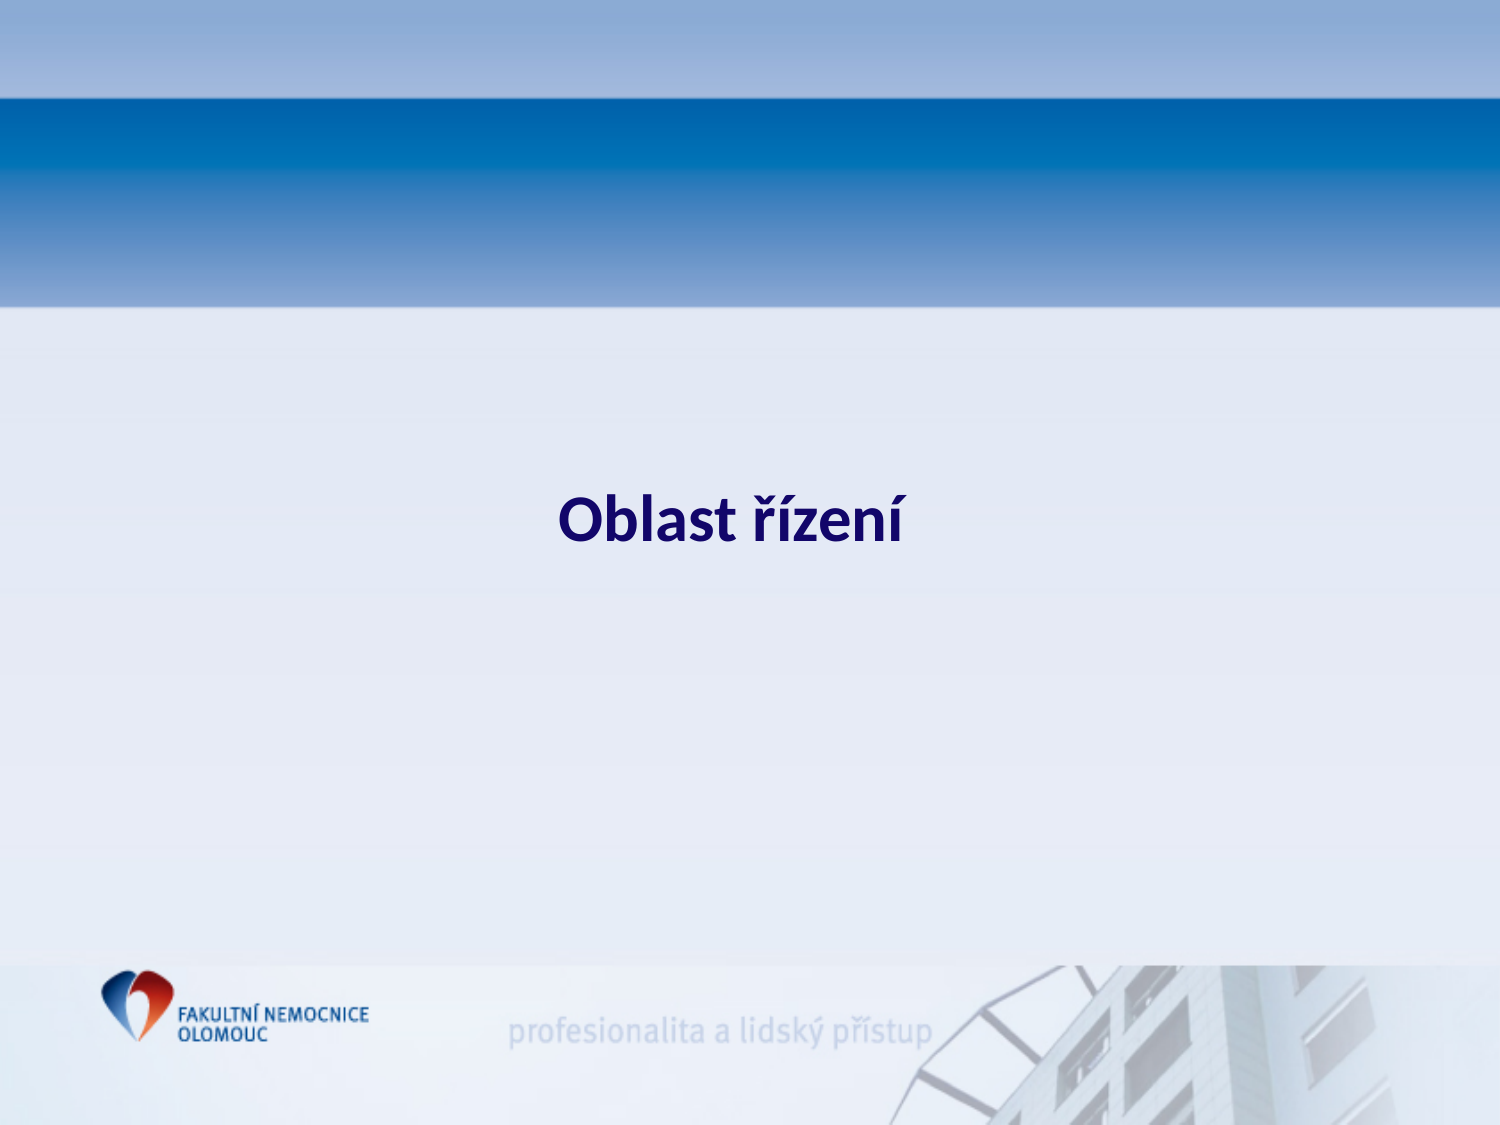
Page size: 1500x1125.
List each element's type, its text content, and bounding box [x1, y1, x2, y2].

text_box [147, 125, 1423, 209]
subtitle Oblast řízení [206, 373, 1257, 929]
picture [0, 0, 1500, 1125]
title [112, 349, 1388, 591]
